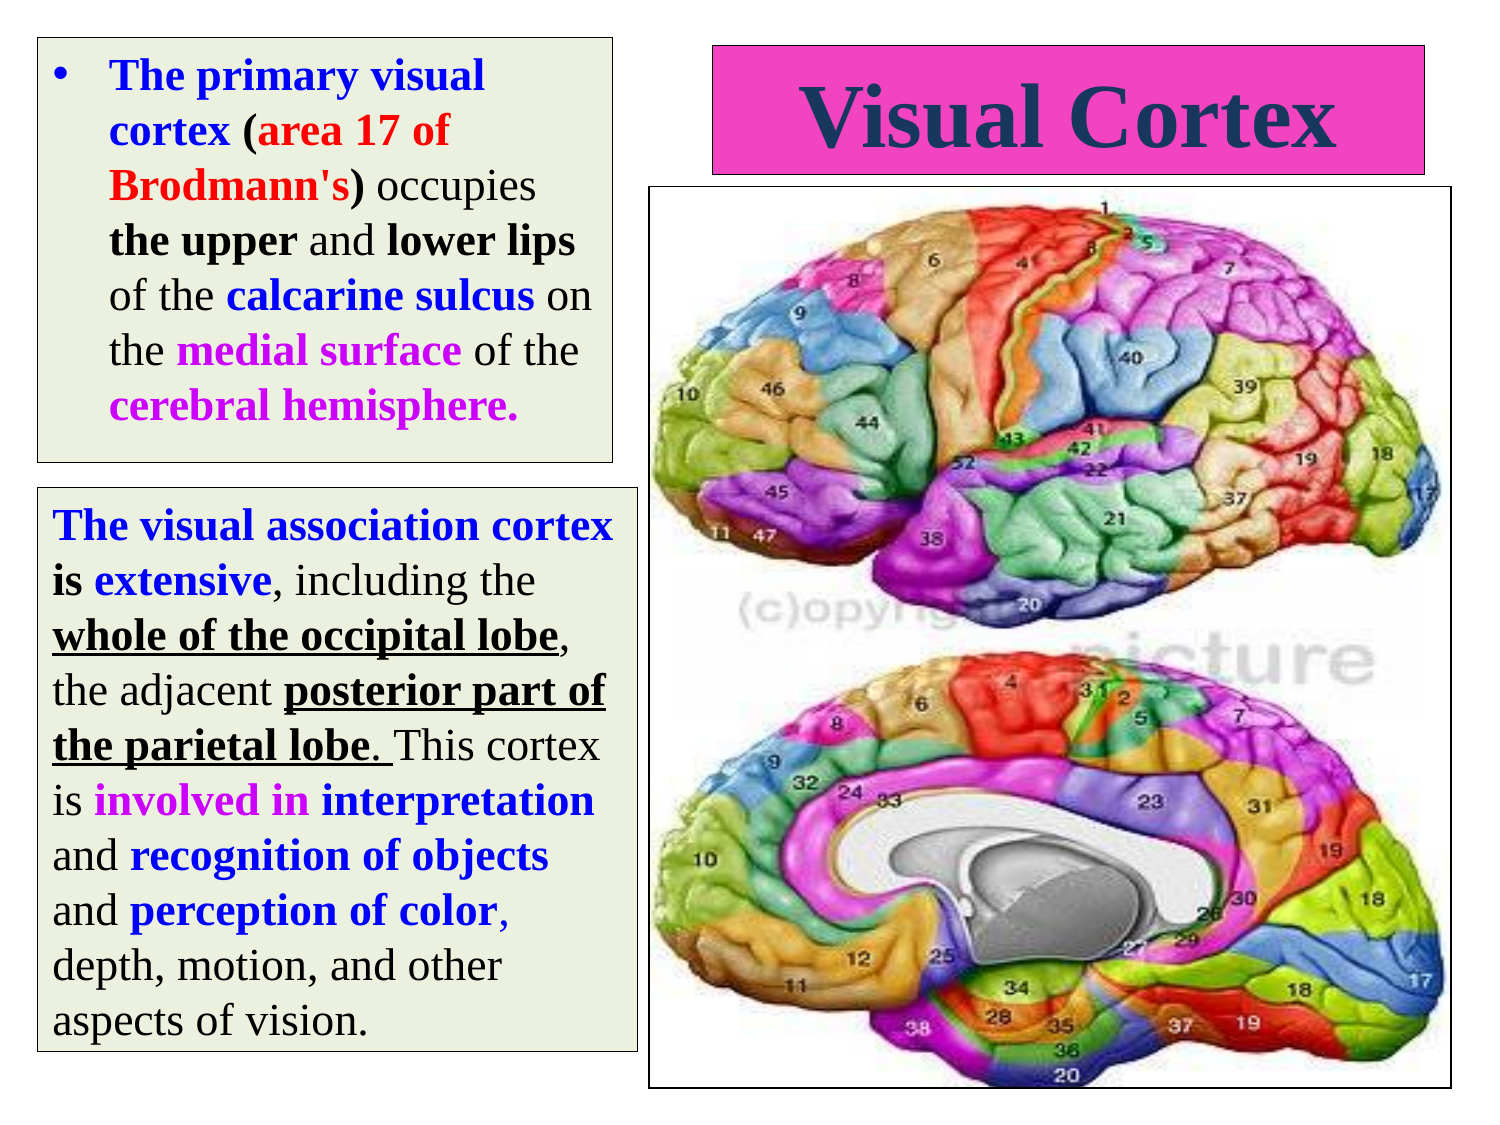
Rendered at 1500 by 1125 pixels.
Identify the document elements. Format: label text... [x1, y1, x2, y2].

title Visual Cortex [712, 45, 1425, 175]
text_box The visual association cortex is extensive, including the whole of the occipital lobe, the adjacent posterior part of the parietal lobe. This cortex is involved in interpretation and recognition of objects and perception of color, depth, motion, and other aspects of vision. [37, 487, 638, 1052]
list The primary visual cortex (area 17 of Brodmann's) occupies the upper and lower lips of the calcarine sulcus on the medial surface of the cerebral hemisphere. [37, 37, 613, 463]
picture [649, 187, 1451, 1088]
